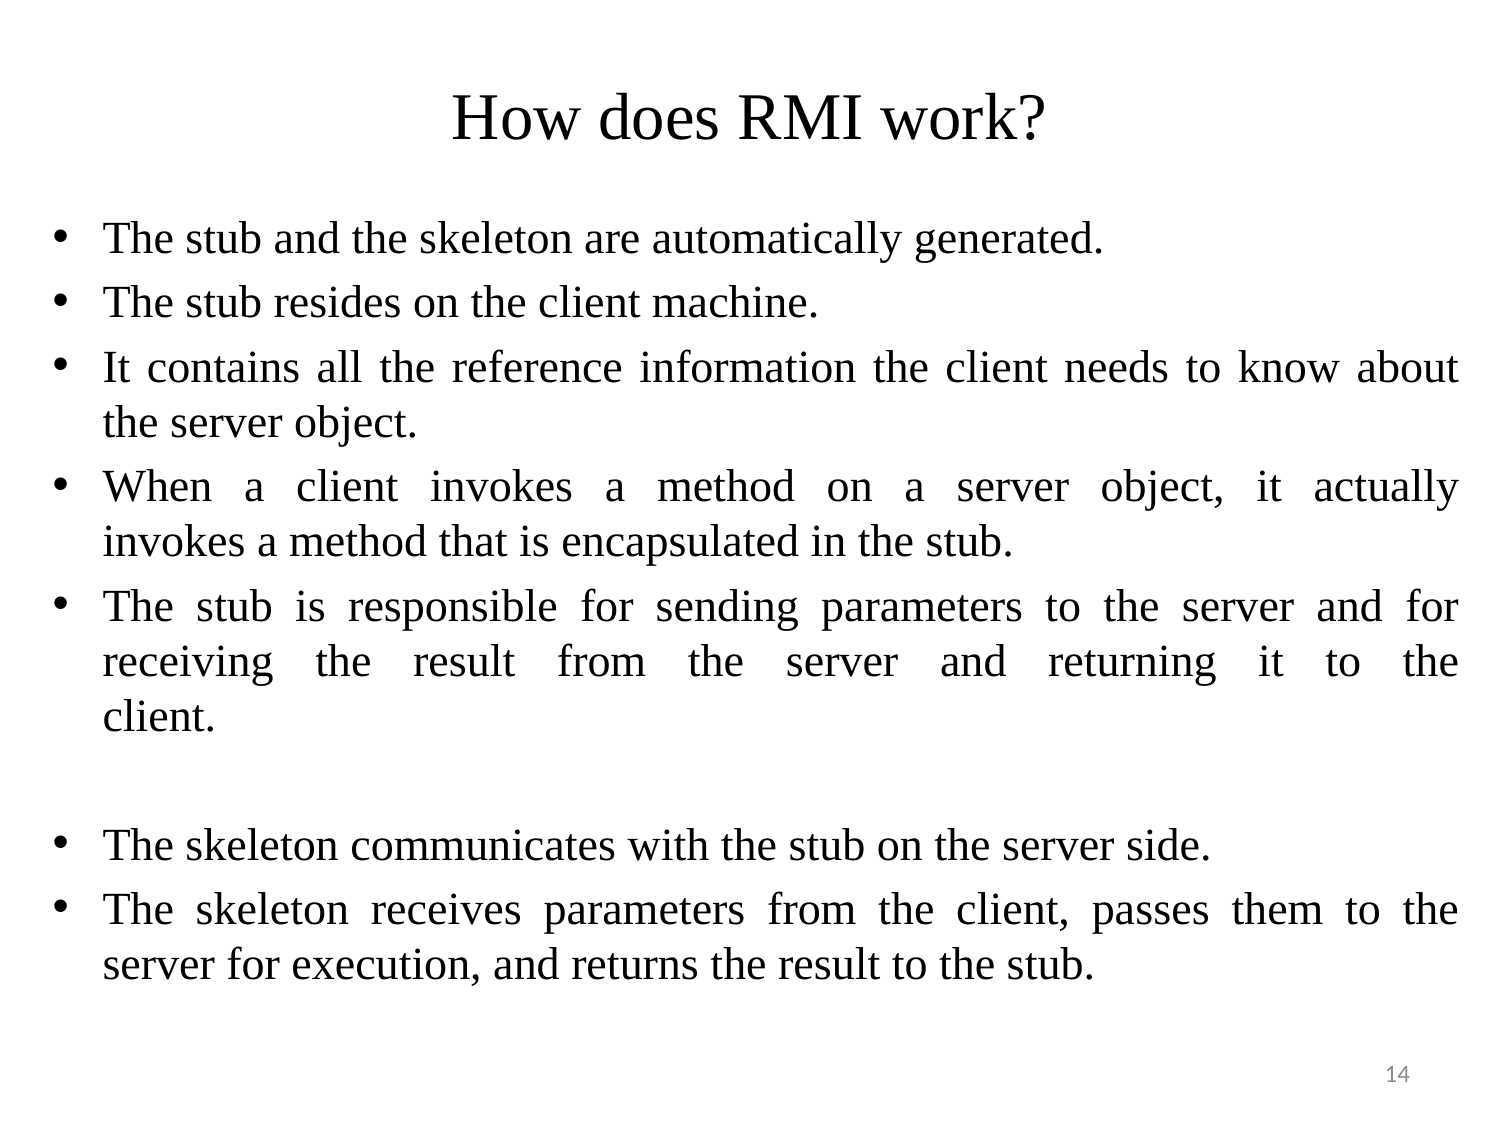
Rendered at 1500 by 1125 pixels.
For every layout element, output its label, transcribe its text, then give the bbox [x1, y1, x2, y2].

title How does RMI work? [112, 37, 1388, 188]
list The stub and the skeleton are automatically generated. The stub resides on the client machine. It contains all the reference information the client needs to know about the server object. When a client invokes a method on a server object, it actually invokes a method that is encapsulated in the stub. The stub is responsible for sending parameters to the server and for receiving the result from the server and returning it to the client. The skeleton communicates with the stub on the server side. The skeleton receives parameters from the client, passes them to the server for execution, and returns the result to the stub. [37, 200, 1475, 1005]
slide_number 14 [1074, 1042, 1425, 1103]
